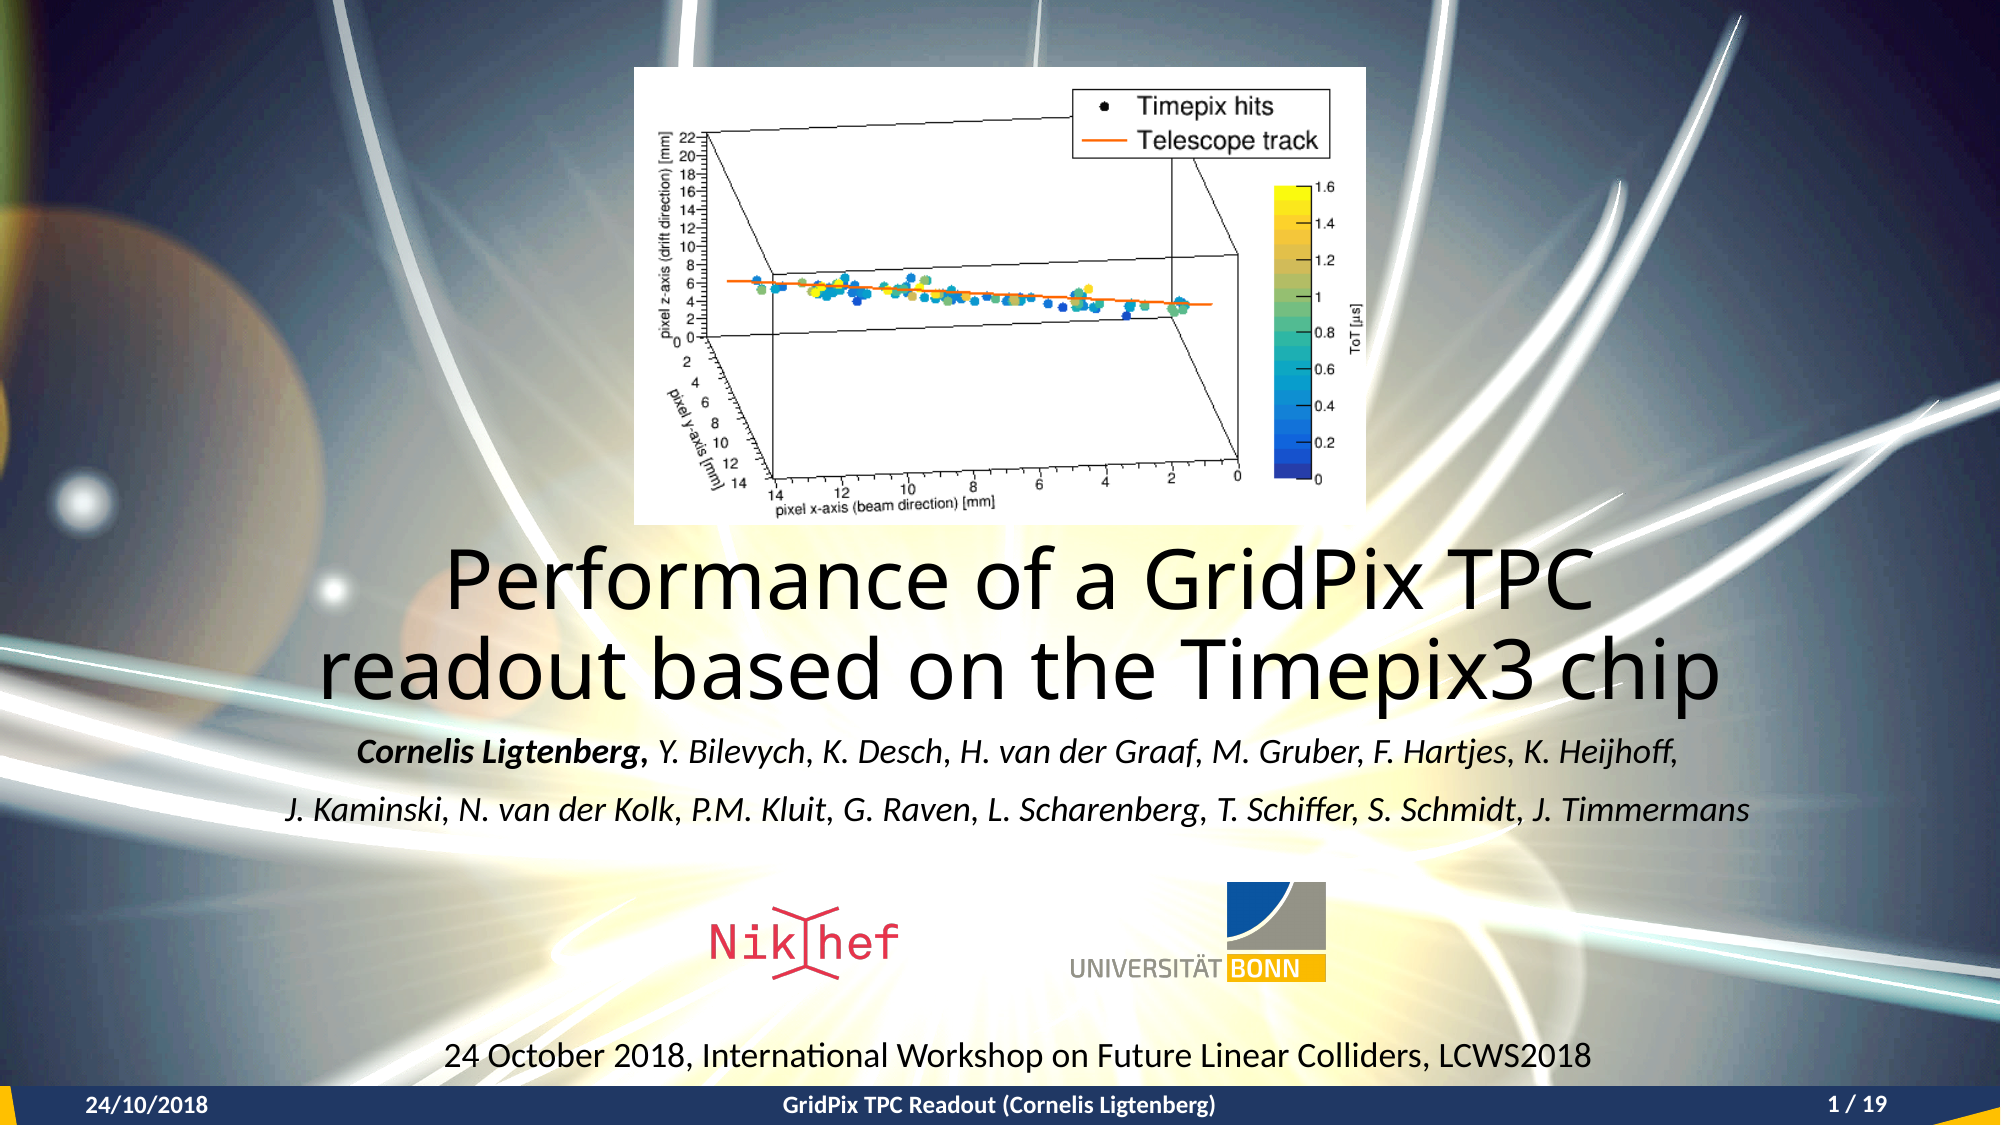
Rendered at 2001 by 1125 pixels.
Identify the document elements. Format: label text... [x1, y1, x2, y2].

picture [0, 0, 2000, 1086]
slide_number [70, 1086, 520, 1125]
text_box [633, 66, 1367, 525]
footer GridPix TPC Readout (Cornelis Ligtenberg) [520, 1086, 1480, 1125]
